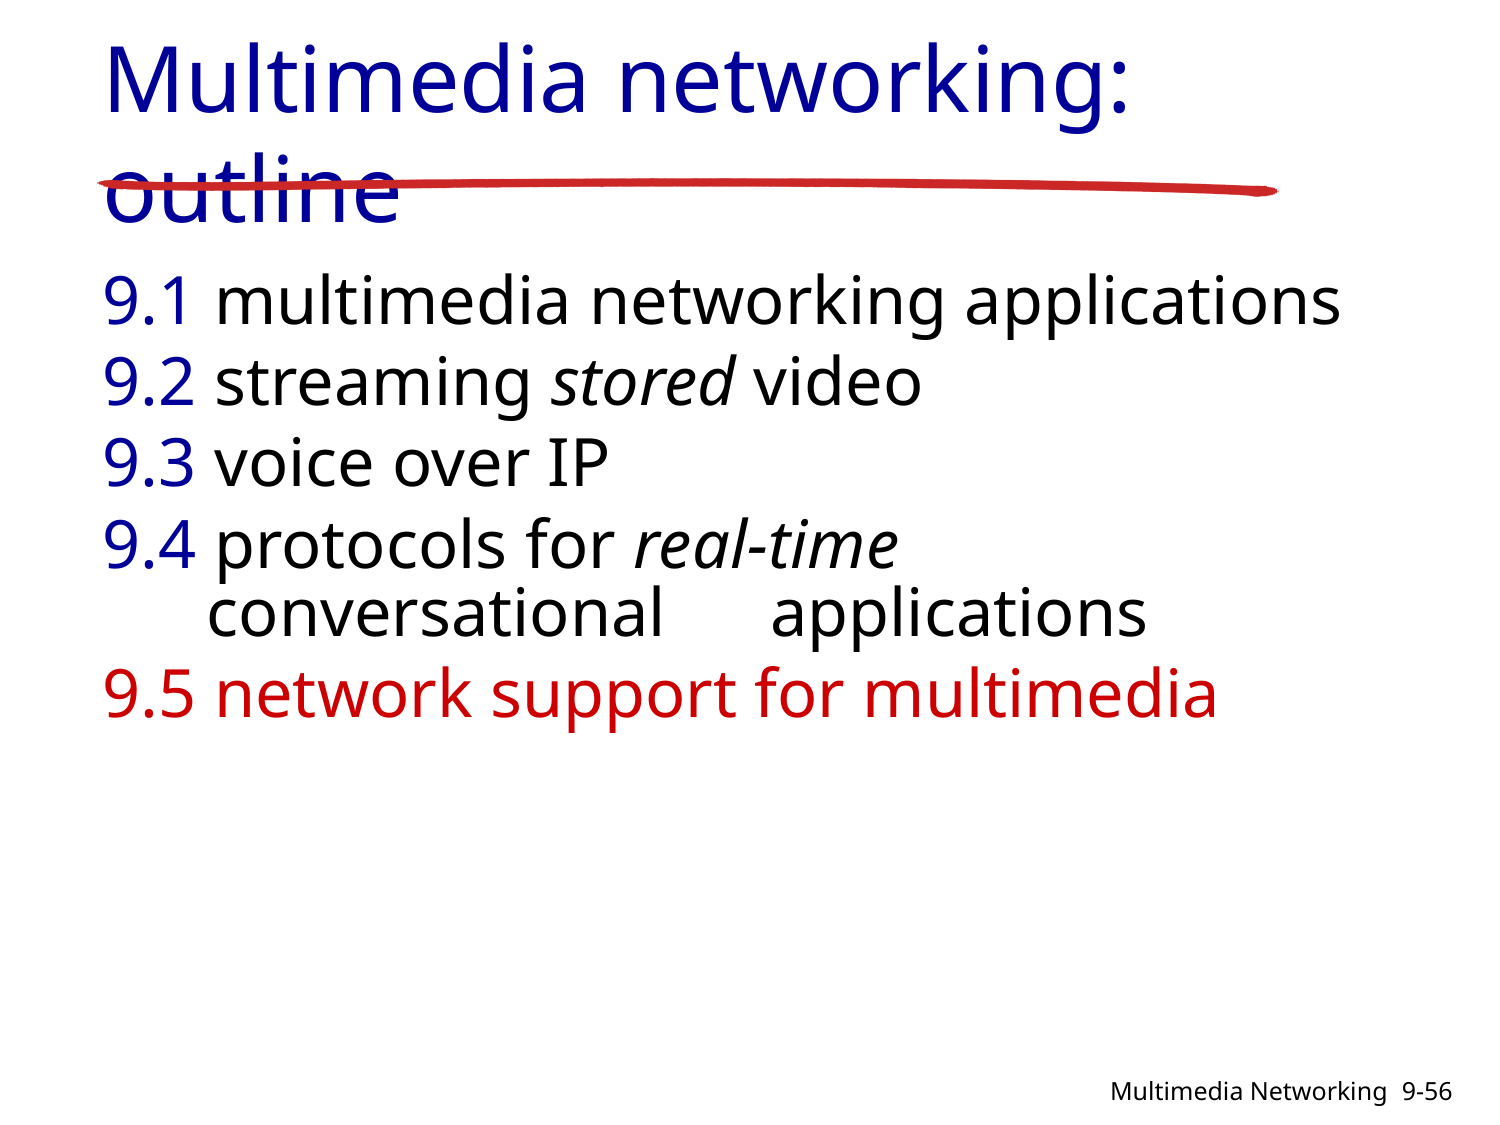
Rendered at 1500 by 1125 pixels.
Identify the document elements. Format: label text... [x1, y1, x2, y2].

title Multimedia networking: outline [87, 37, 1363, 225]
list 9.1 multimedia networking applications 9.2 streaming stored video 9.3 voice over IP 9.4 protocols for real-time conversational applications 9.5 network support for multimedia [87, 262, 1361, 1025]
footer Multimedia Networking [1079, 1067, 1403, 1110]
picture [91, 172, 1293, 202]
slide_number 9-56 [1387, 1068, 1500, 1113]
